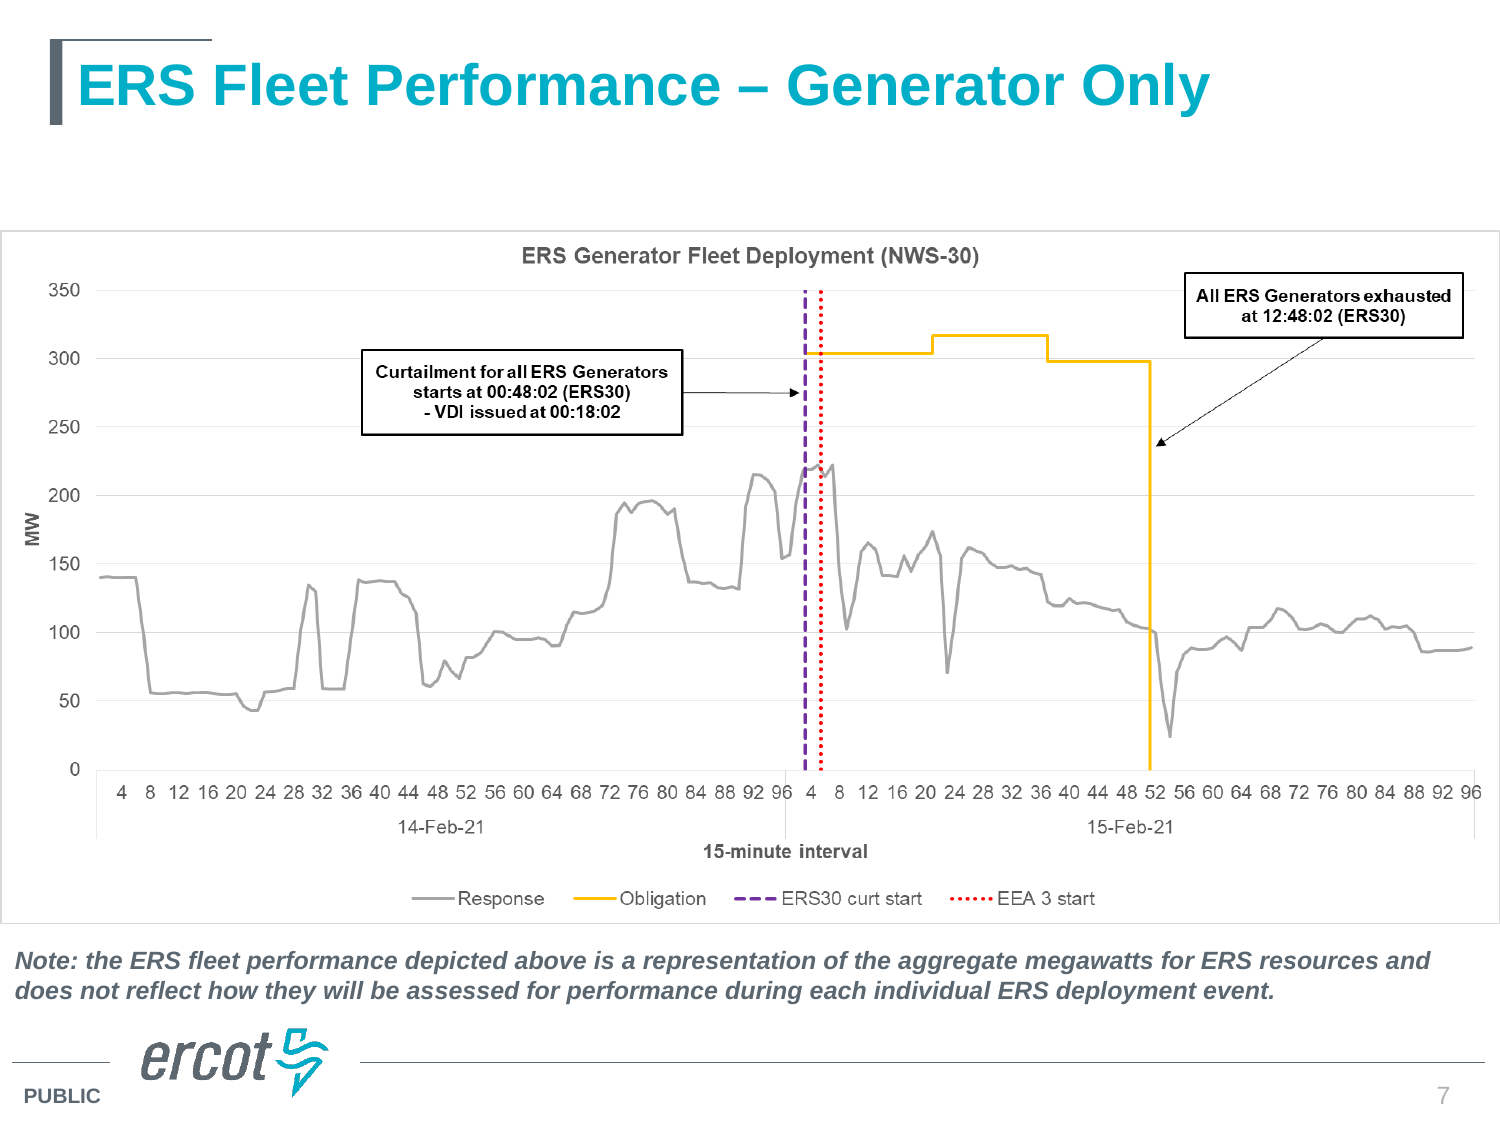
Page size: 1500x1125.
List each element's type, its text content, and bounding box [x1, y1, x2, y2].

slide_number 7 [1400, 1076, 1488, 1113]
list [0, 230, 1500, 924]
title ERS Fleet Performance – Generator Only [62, 39, 1450, 125]
text_box Note: the ERS fleet performance depicted above is a representation of the aggregate megawatts for ERS resources and does not reflect how they will be assessed for performance during each individual ERS deployment event. [0, 937, 1500, 1025]
picture [137, 1025, 332, 1100]
